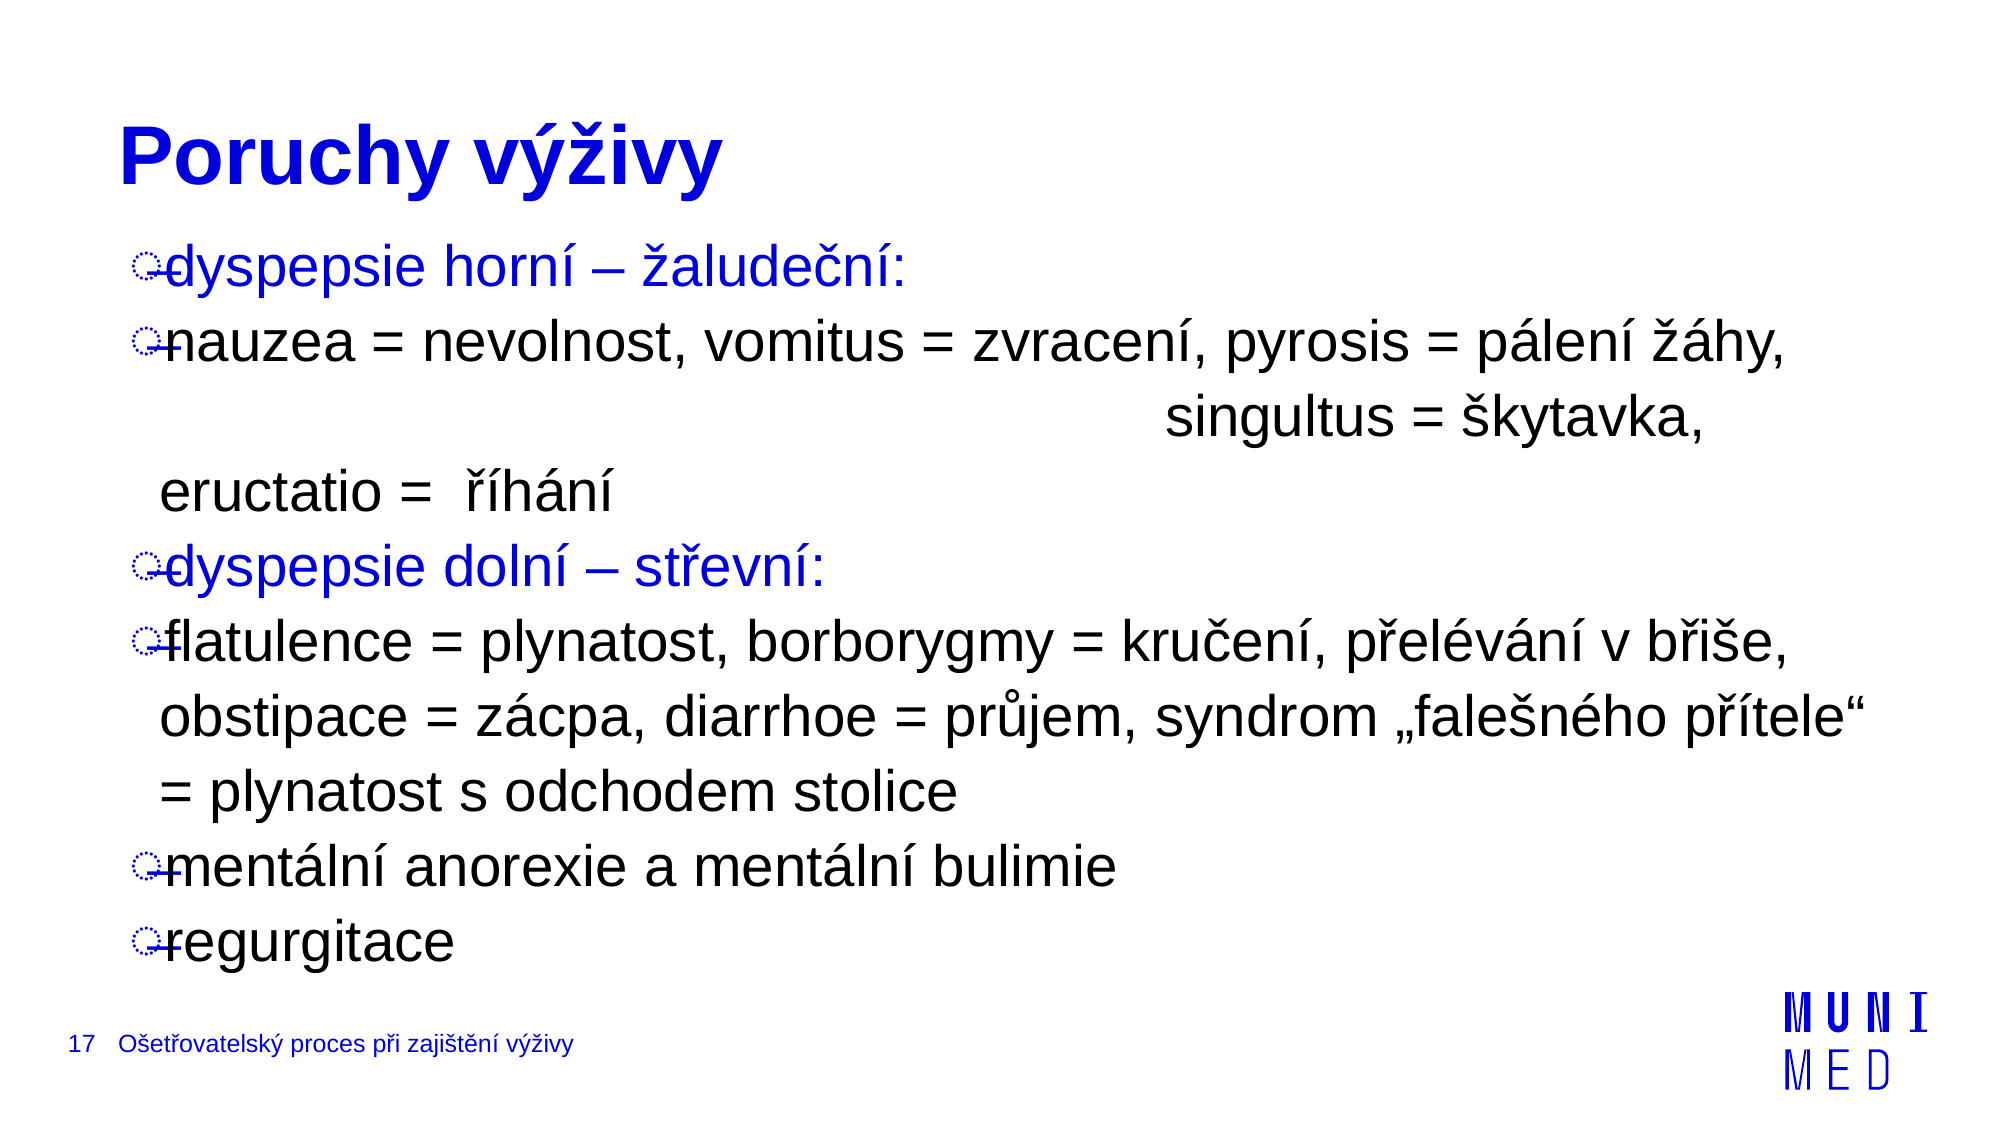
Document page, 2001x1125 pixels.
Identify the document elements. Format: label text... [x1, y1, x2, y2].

title Poruchy výživy [118, 118, 1883, 193]
slide_number 17 [67, 1021, 110, 1063]
footer Ošetřovatelský proces při zajištění výživy [118, 1021, 1418, 1063]
list dyspepsie horní – žaludeční: nauzea = nevolnost, vomitus = zvracení, pyrosis = pálení žáhy, singultus = škytavka, eructatio = říhání dyspepsie dolní – střevní: flatulence = plynatost, borborygmy = kručení, přelévání v břiše, obstipace = zácpa, diarrhoe = průjem, syndrom „falešného přítele“ = plynatost s odchodem stolice mentální anorexie a mentální bulimie regurgitace [118, 222, 1883, 903]
